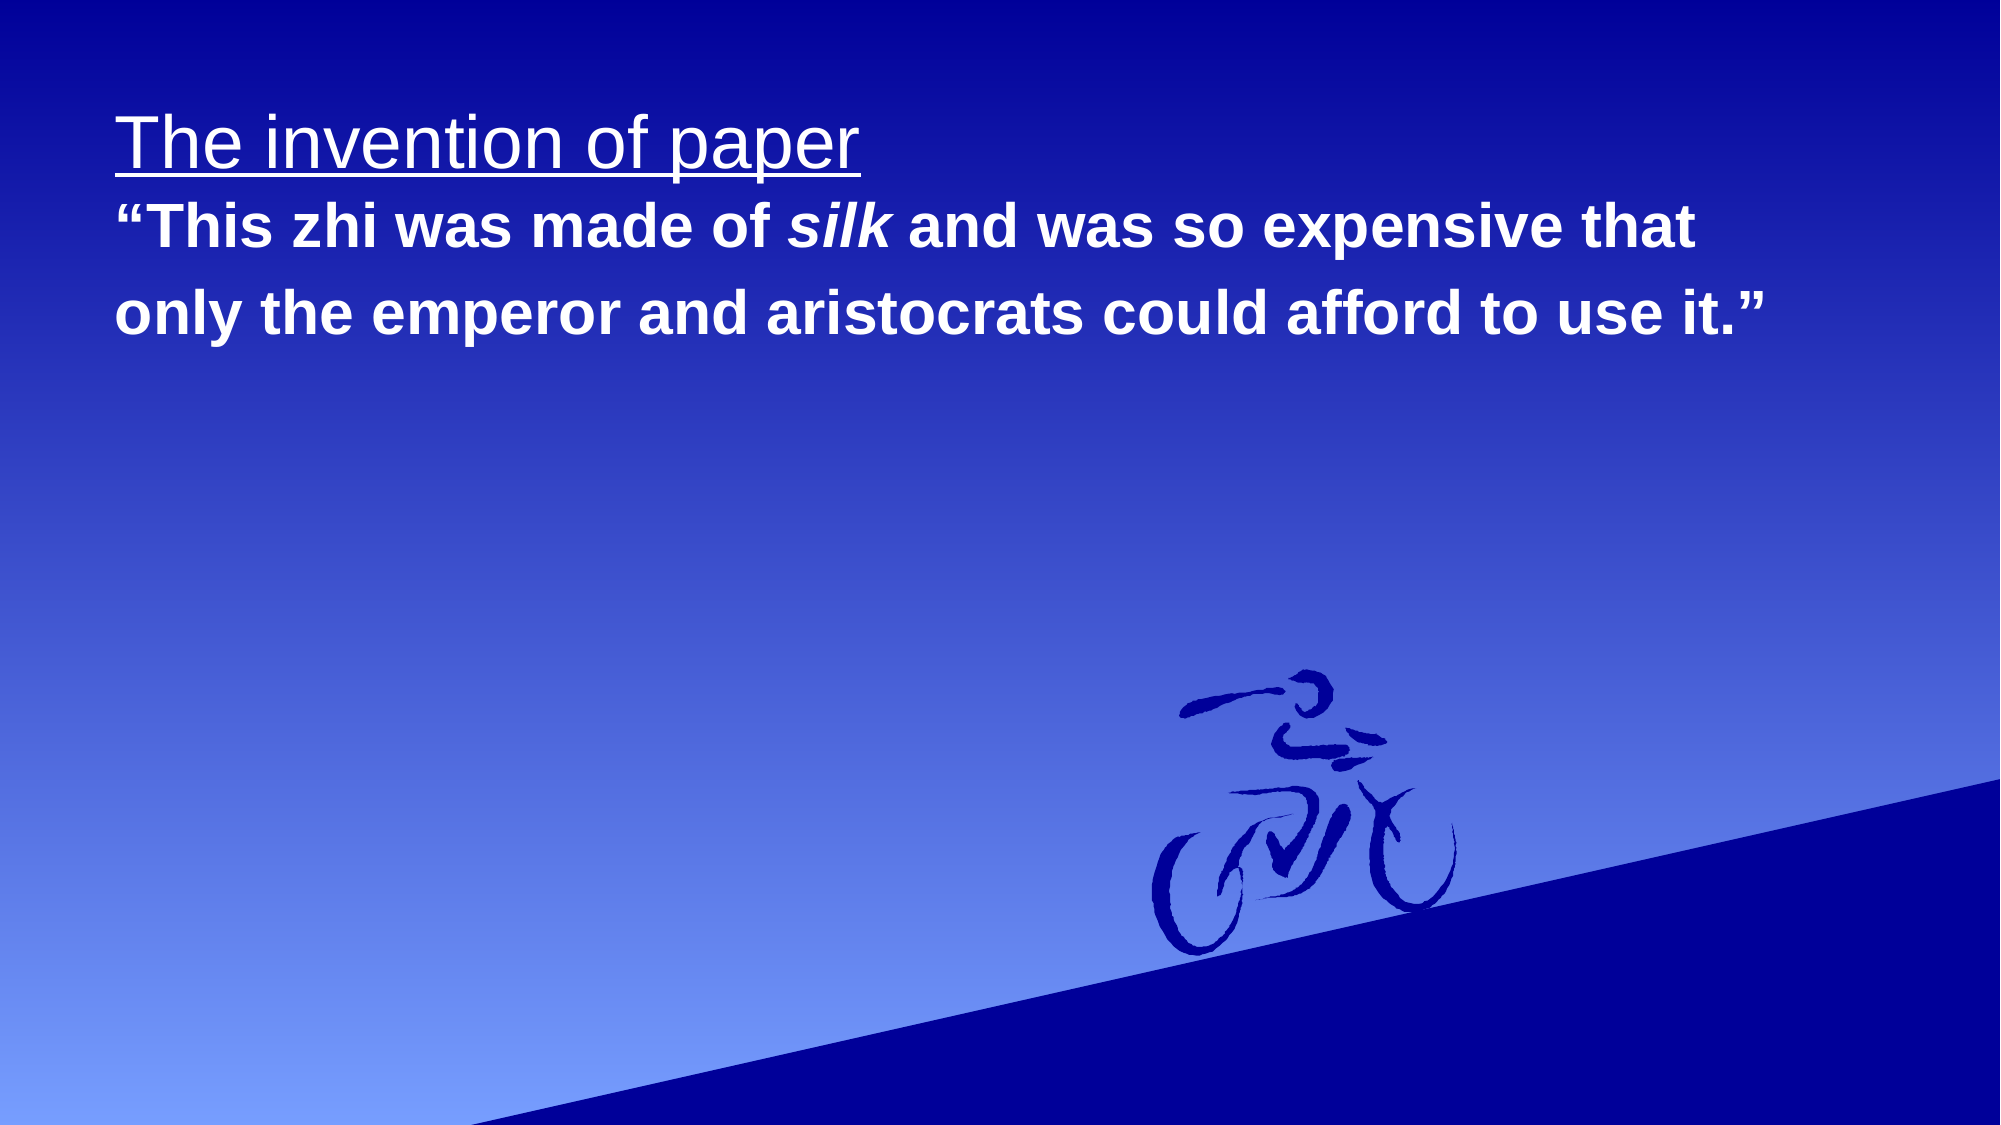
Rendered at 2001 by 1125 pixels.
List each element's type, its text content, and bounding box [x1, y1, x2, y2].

list “This zhi was made of silk and was so expensive that only the emperor and aristocrats could afford to use it.” [99, 177, 1989, 1005]
title The invention of paper [99, 45, 1900, 233]
